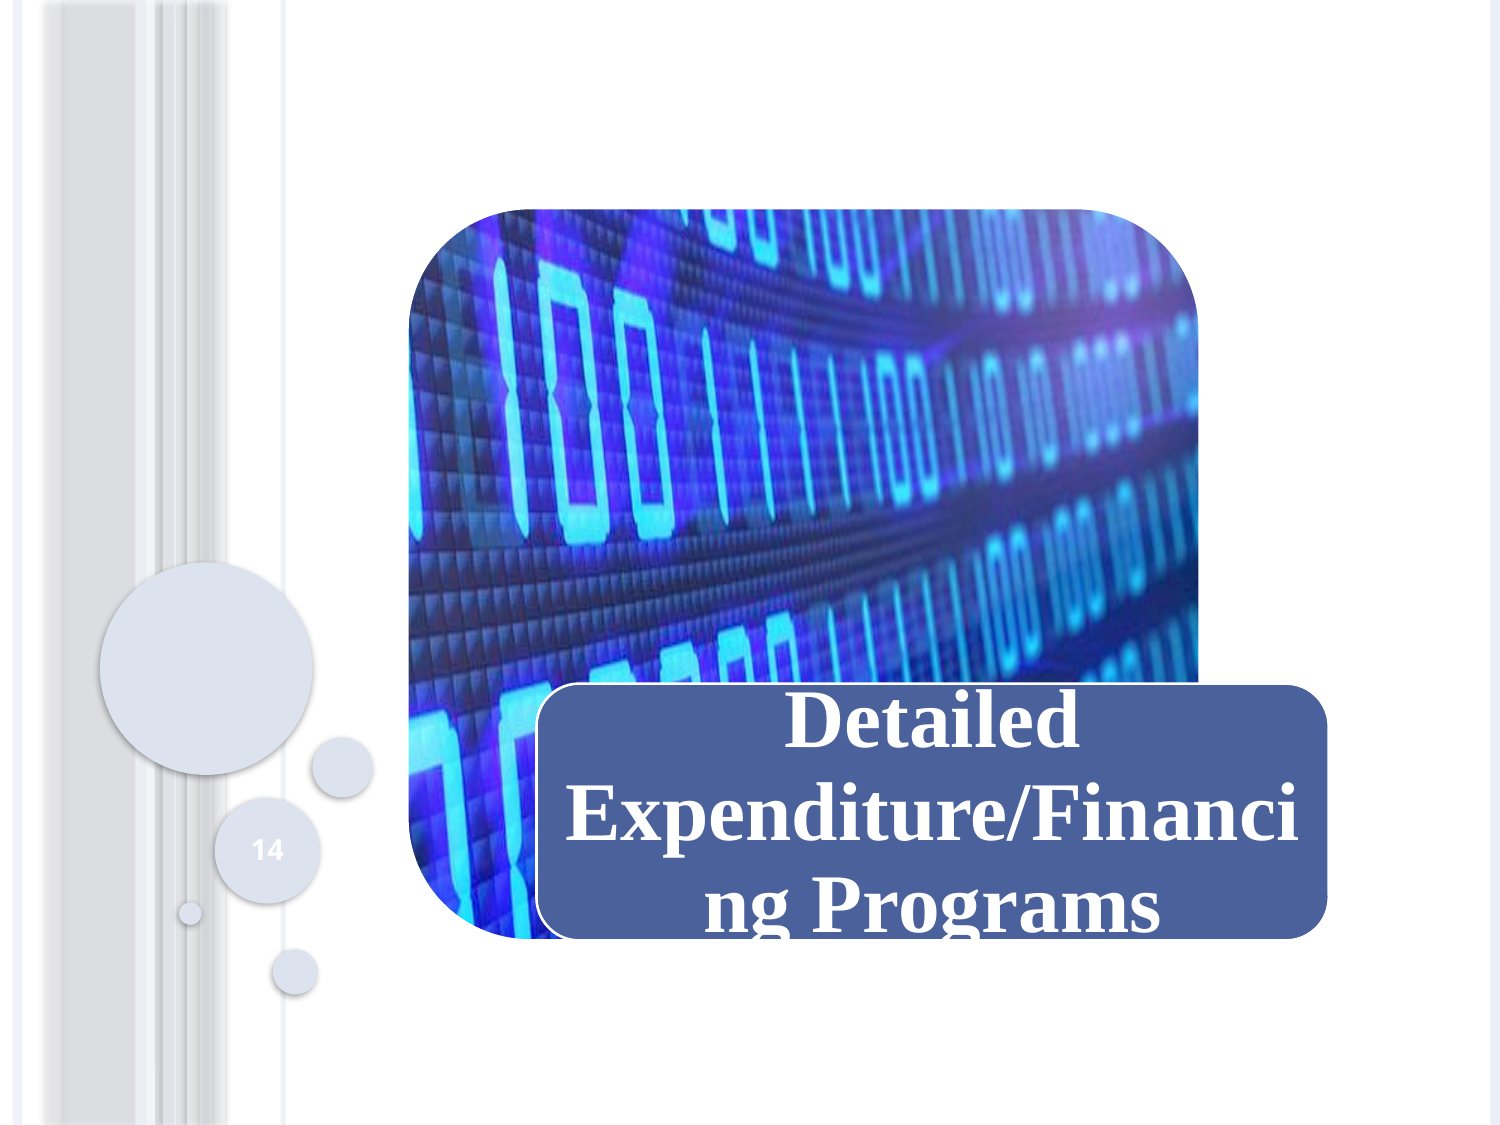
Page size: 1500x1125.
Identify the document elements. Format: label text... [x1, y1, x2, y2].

slide_number 14 [217, 808, 318, 894]
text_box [407, 207, 1329, 941]
